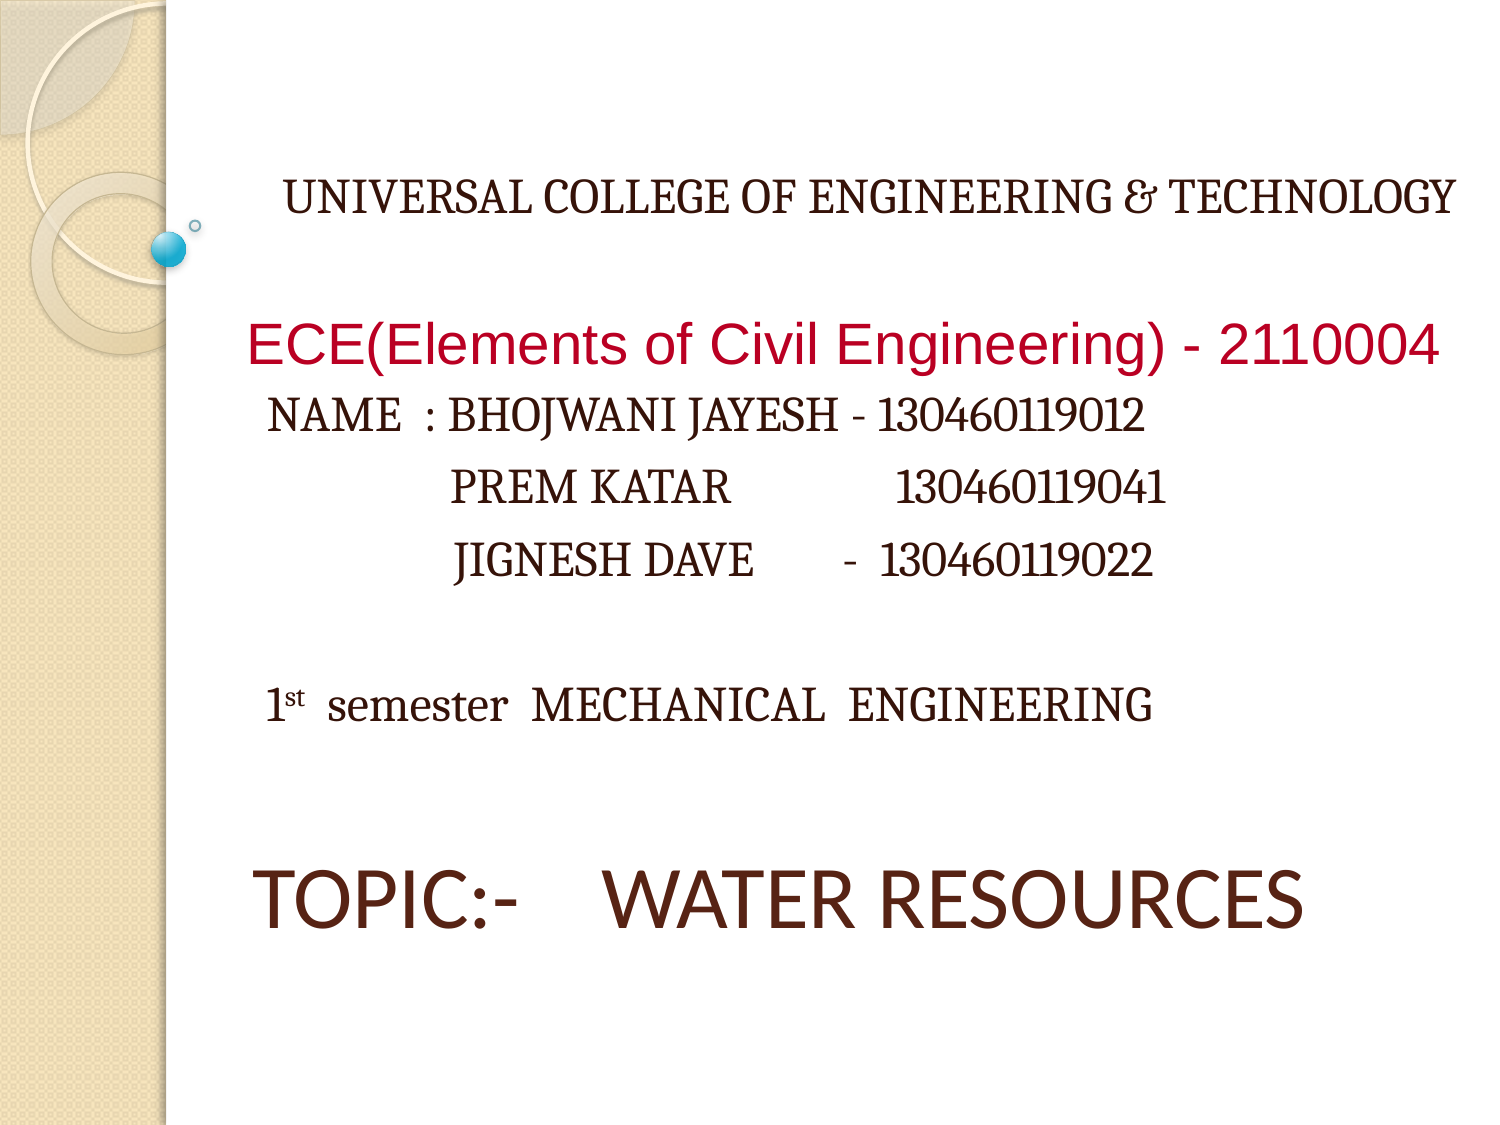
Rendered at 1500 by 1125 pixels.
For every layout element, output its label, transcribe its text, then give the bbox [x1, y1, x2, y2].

subtitle UNIVERSAL COLLEGE OF ENGINEERING & TECHNOLOGY NAME : BHOJWANI JAYESH - 130460119012 PREM KATAR 130460119041 JIGNESH DAVE - 130460119022 1st semester MECHANICAL ENGINEERING [247, 91, 1488, 875]
text_box ECE(Elements of Civil Engineering) - 2110004 [231, 304, 1458, 386]
title TOPIC:- WATER RESOURCES [237, 825, 1500, 954]
